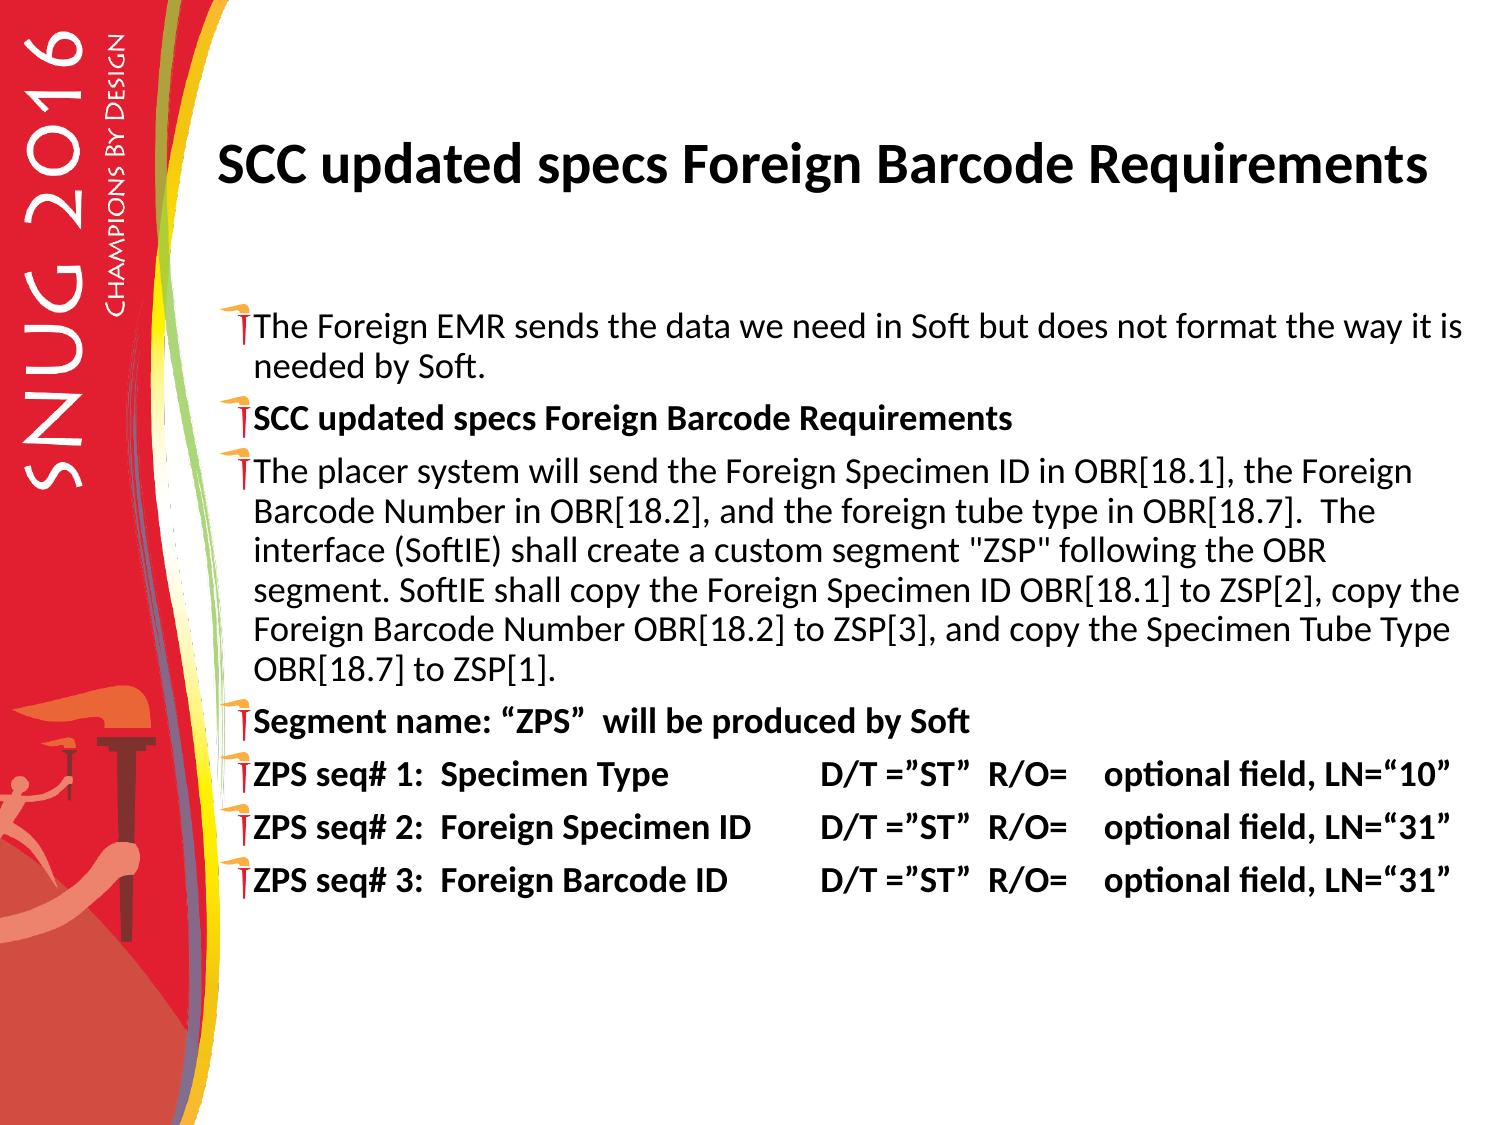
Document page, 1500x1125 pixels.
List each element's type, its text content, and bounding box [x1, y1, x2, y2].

list The Foreign EMR sends the data we need in Soft but does not format the way it is needed by Soft. SCC updated specs Foreign Barcode Requirements The placer system will send the Foreign Specimen ID in OBR[18.1], the Foreign Barcode Number in OBR[18.2], and the foreign tube type in OBR[18.7]. The interface (SoftIE) shall create a custom segment "ZSP" following the OBR segment. SoftIE shall copy the Foreign Specimen ID OBR[18.1] to ZSP[2], copy the Foreign Barcode Number OBR[18.2] to ZSP[3], and copy the Specimen Tube Type OBR[18.7] to ZSP[1]. Segment name: “ZPS” will be produced by Soft ZPS seq# 1: Specimen Type D/T =”ST” R/O= optional field, LN=“10” ZPS seq# 2: Foreign Specimen ID D/T =”ST” R/O= optional field, LN=“31” ZPS seq# 3: Foreign Barcode ID D/T =”ST” R/O= optional field, LN=“31” [204, 299, 1482, 1014]
picture [219, 448, 253, 490]
picture [219, 857, 253, 899]
picture [219, 804, 253, 846]
picture [219, 396, 253, 438]
title SCC updated specs Foreign Barcode Requirements [202, 59, 1497, 278]
picture [0, 0, 232, 1125]
picture [219, 752, 253, 793]
picture [219, 699, 253, 741]
picture [219, 304, 253, 345]
